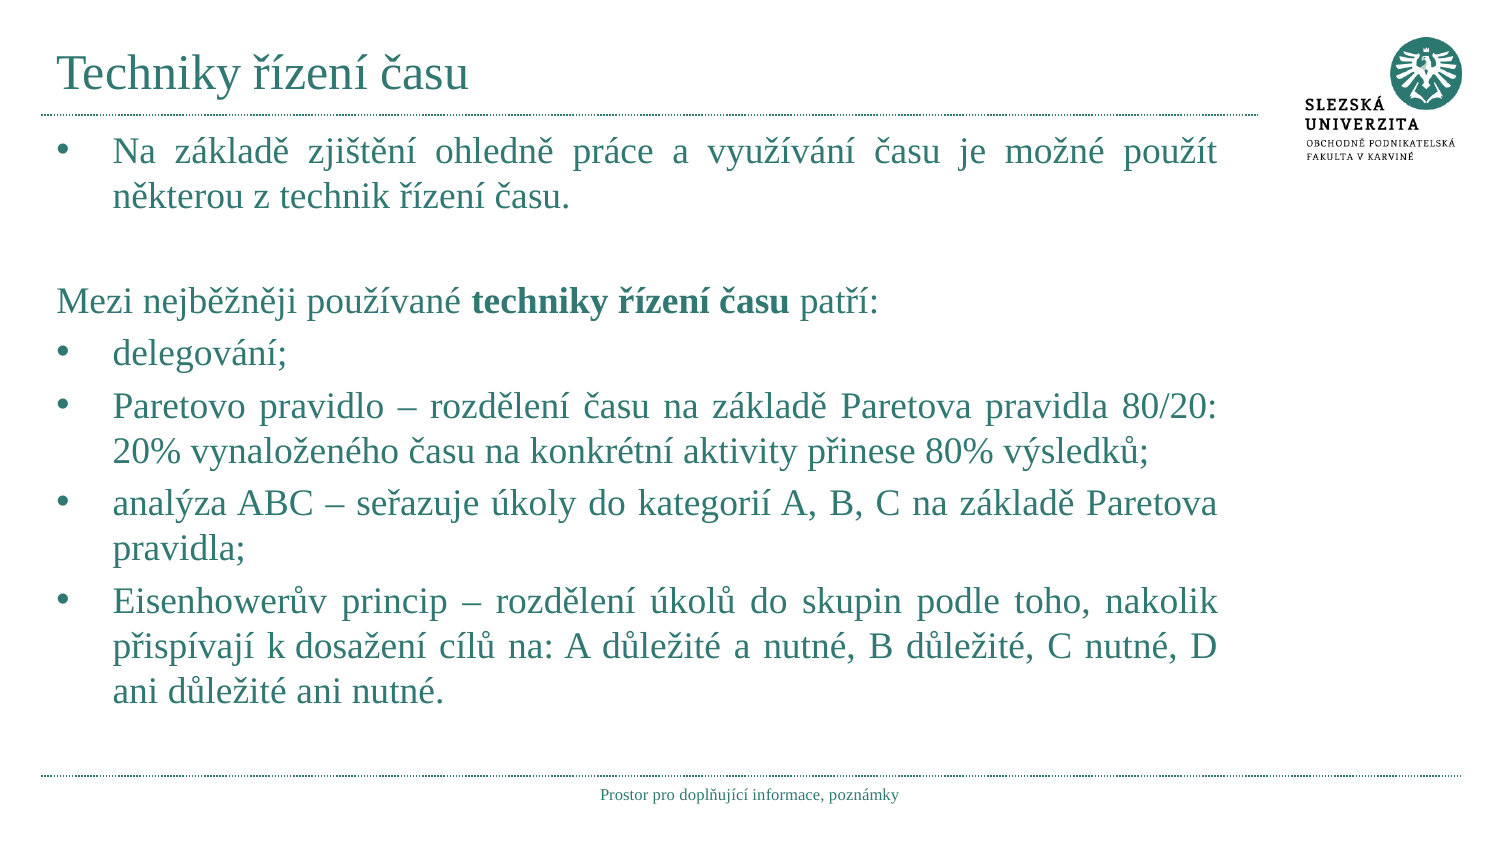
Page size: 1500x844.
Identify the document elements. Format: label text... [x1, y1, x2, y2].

text_box Na základě zjištění ohledně práce a využívání času je možné použít některou z technik řízení času. Mezi nejběžněji používané techniky řízení času patří: delegování; Paretovo pravidlo – rozdělení času na základě Paretova pravidla 80/20: 20% vynaloženého času na konkrétní aktivity přinese 80% výsledků; analýza ABC – seřazuje úkoly do kategorií A, B, C na základě Paretova pravidla; Eisenhowerův princip – rozdělení úkolů do skupin podle toho, nakolik přispívají k dosažení cílů na: A důležité a nutné, B důležité, C nutné, D ani důležité ani nutné. [41, 118, 1235, 627]
picture [1305, 37, 1462, 160]
text_box Prostor pro doplňující informace, poznámky [442, 776, 1058, 811]
title Techniky řízení času [41, 32, 1164, 116]
